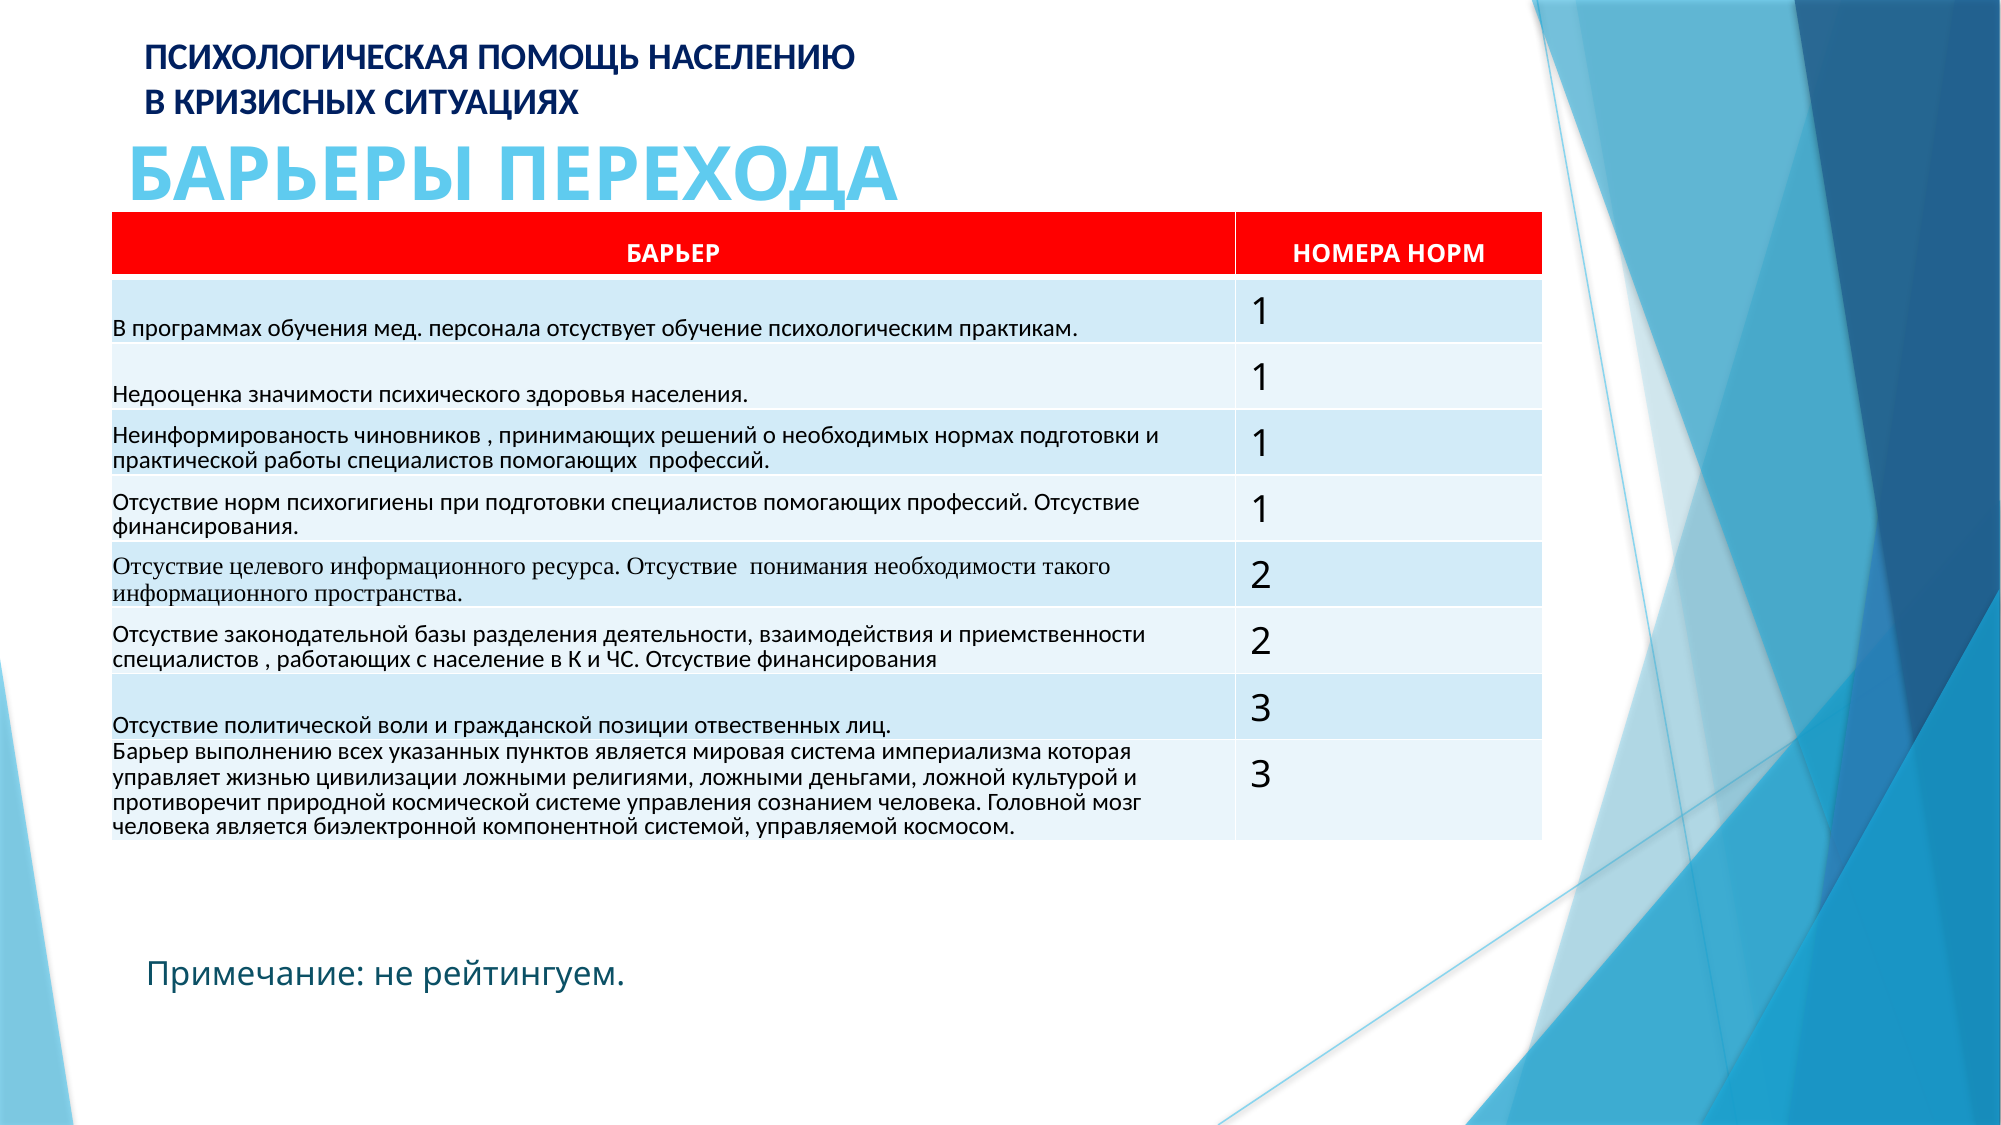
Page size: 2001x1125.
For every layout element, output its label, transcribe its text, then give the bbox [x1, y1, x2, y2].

table_cell 1 [1236, 476, 1542, 540]
table_cell 1 [1236, 410, 1542, 474]
table_cell Неинформированость чиновников , принимающих решений о необходимых нормах подготовки и практической работы специалистов помогающих профессий. [112, 410, 1235, 474]
text_box ПСИХОЛОГИЧЕСКАЯ ПОМОЩЬ НАСЕЛЕНИЮ В КРИЗИСНЫХ СИТУАЦИЯХ [129, 15, 1202, 185]
table_cell Отсуствие законодательной базы разделения деятельности, взаимодействия и приемственности специалистов , работающих с население в К и ЧС. Отсуствие финансирования [112, 608, 1235, 673]
table_cell Отсуствие политической воли и гражданской позиции отвественных лиц. [112, 674, 1235, 739]
table_cell Барьер выполнению всех указанных пунктов является мировая система империализма которая управляет жизнью цивилизации ложными религиями, ложными деньгами, ложной культурой и противоречит природной космической системе управления сознанием человека. Головной мозг человека является биэлектронной компонентной системой, управляемой космосом. [112, 740, 1235, 840]
table_cell Отсуствие норм психогигиены при подготовки специалистов помогающих профессий. Отсуствие финансирования. [112, 476, 1235, 540]
table_header БАРЬЕР [112, 212, 1235, 274]
table_cell В программах обучения мед. персонала отсуствует обучение психологическим практикам. [112, 280, 1235, 342]
title БАРЬЕРЫ ПЕРЕХОДА [111, 117, 1522, 210]
table_cell Отсуствие целевого информационного ресурса. Отсуствие понимания необходимости такого информационного пространства. [112, 542, 1235, 606]
table_cell 3 [1236, 740, 1542, 840]
text_box Примечание: не рейтингуем. [131, 944, 1135, 1000]
table_cell Недооценка значимости психического здоровья населения. [112, 344, 1235, 408]
table_cell 2 [1236, 542, 1542, 606]
table_cell 3 [1236, 674, 1542, 739]
table_header НОМЕРА НОРМ [1236, 212, 1542, 274]
table_cell 1 [1236, 280, 1542, 342]
table_cell 1 [1236, 344, 1542, 408]
table_cell 2 [1236, 608, 1542, 673]
